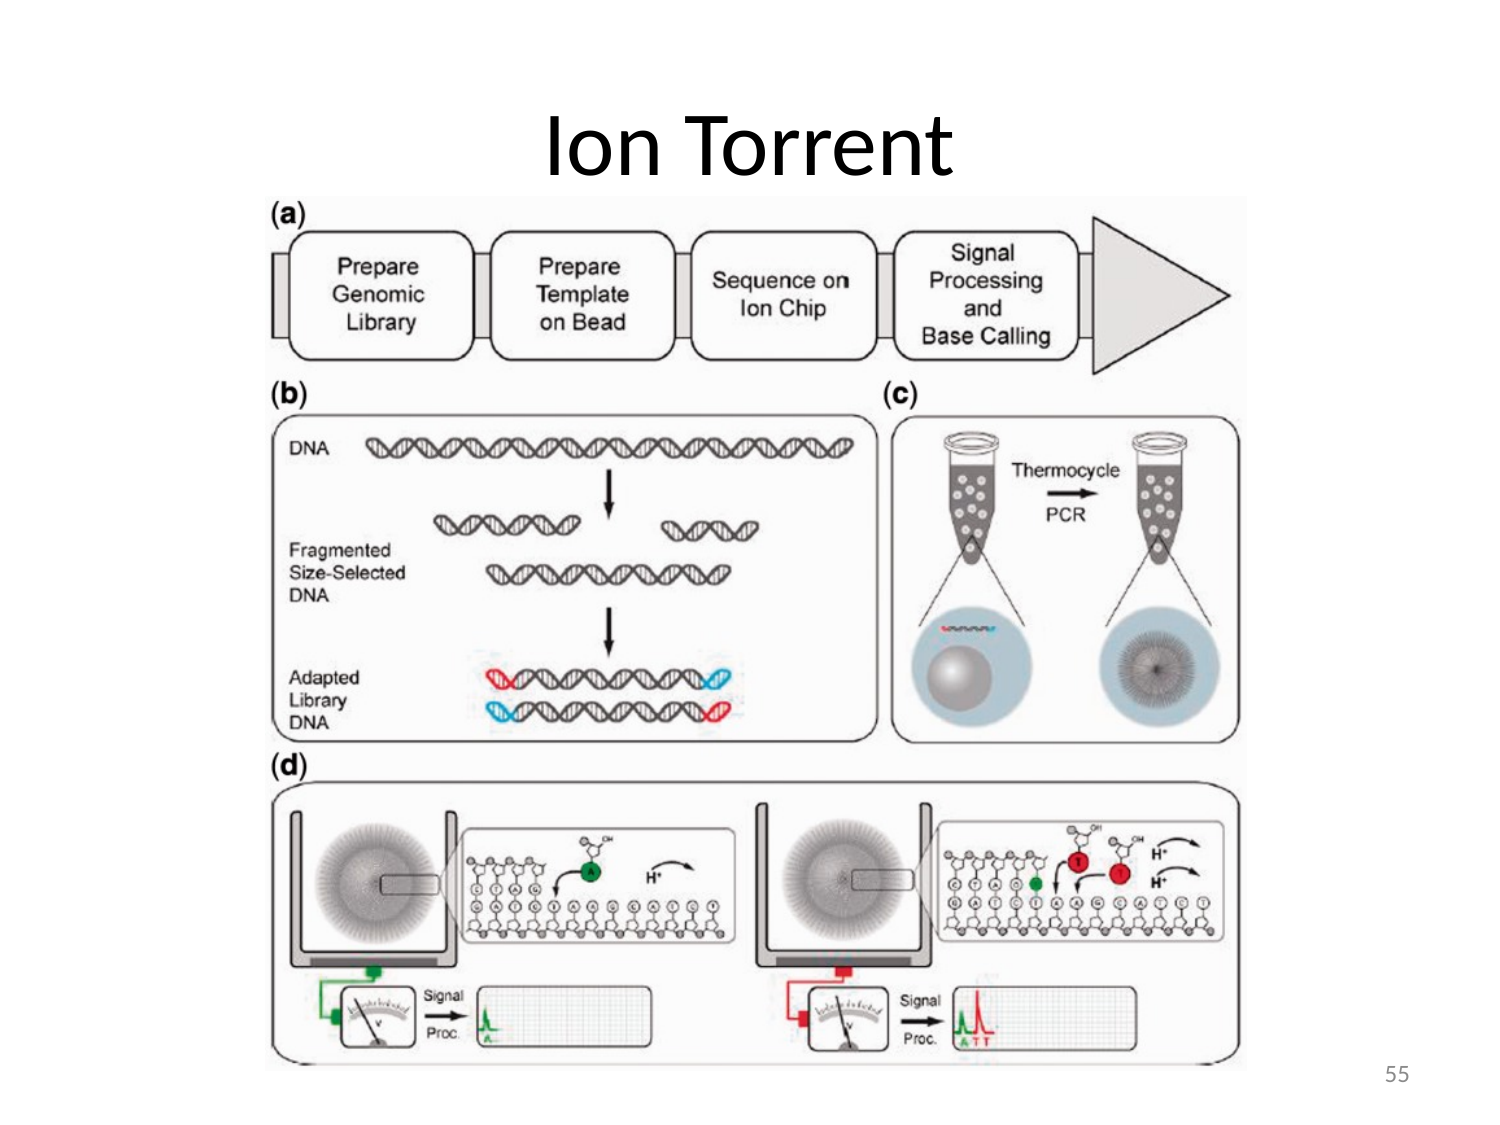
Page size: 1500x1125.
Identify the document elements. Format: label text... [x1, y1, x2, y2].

slide_number 55 [1074, 1042, 1425, 1103]
title Ion Torrent [75, 45, 1425, 233]
picture [265, 196, 1247, 1071]
